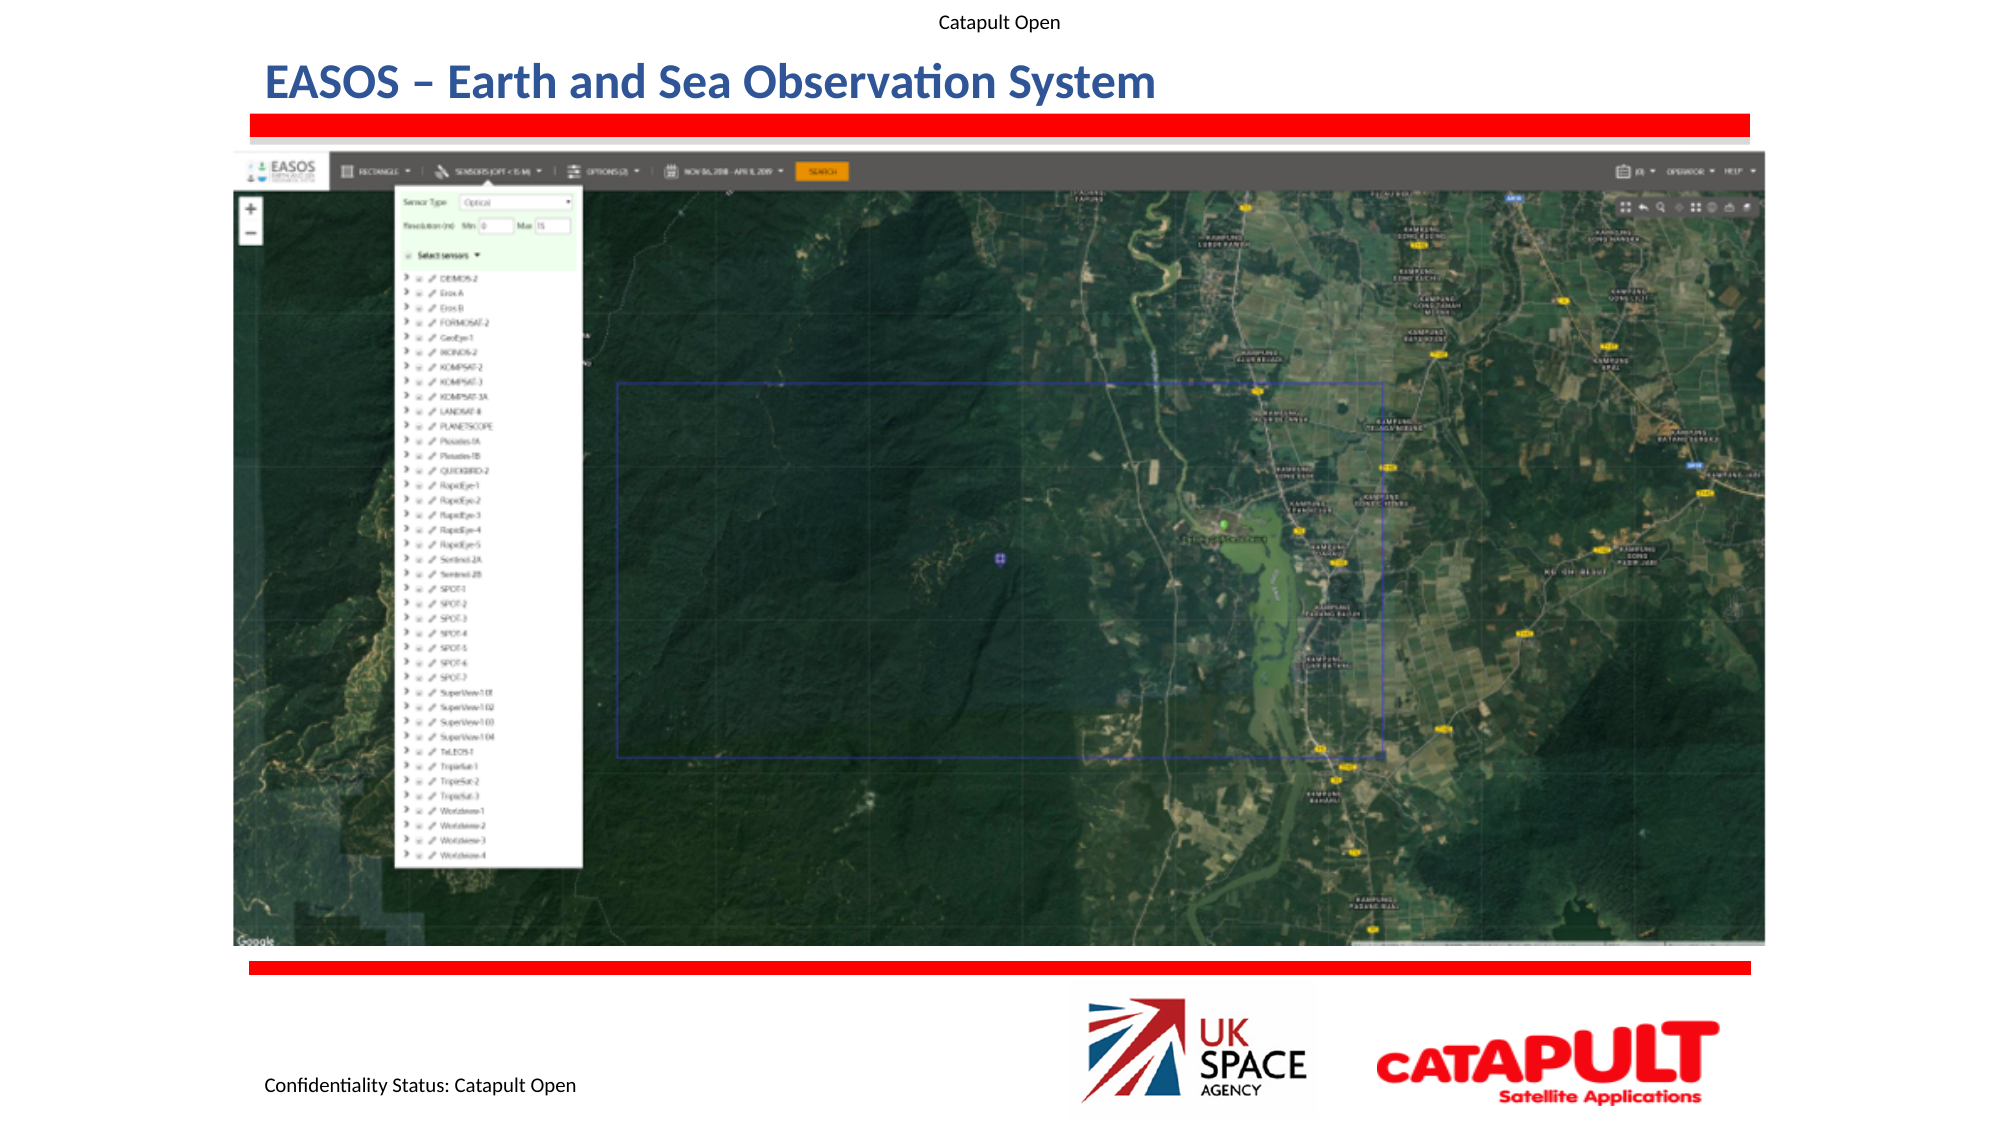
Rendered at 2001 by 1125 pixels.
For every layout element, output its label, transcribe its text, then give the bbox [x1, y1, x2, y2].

text_box [249, 961, 1751, 975]
picture [1377, 987, 1750, 1106]
text_box [249, 136, 1751, 146]
text_box [249, 113, 1751, 136]
picture [1069, 979, 1319, 1118]
picture [232, 150, 1768, 946]
text_box EASOS – Earth and Sea Observation System [249, 41, 1268, 117]
text_box Confidentiality Status: Catapult Open [249, 1064, 924, 1105]
